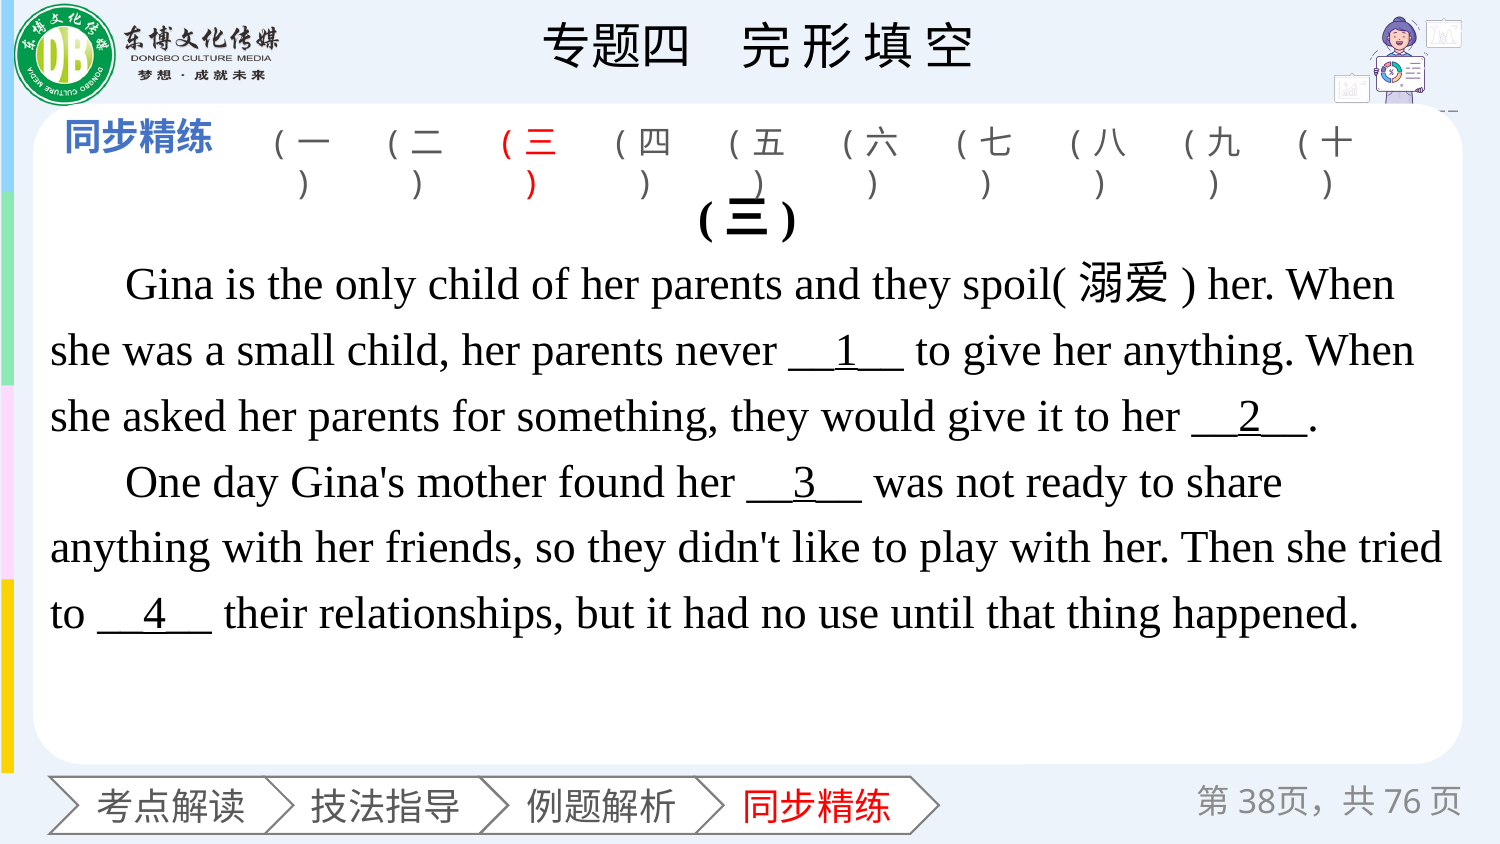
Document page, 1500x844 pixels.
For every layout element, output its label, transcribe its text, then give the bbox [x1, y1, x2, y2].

slide_number 第页，共76页 [1173, 780, 1478, 826]
text_box (八) [1044, 113, 1156, 209]
text_box (十) [1271, 113, 1383, 209]
text_box (五) [703, 113, 815, 209]
text_box (六) [816, 113, 928, 209]
text_box (一) [248, 113, 360, 209]
text_box (三) [475, 113, 587, 209]
picture [14, 3, 280, 106]
text_box (二) [362, 113, 473, 209]
text_box (四) [589, 113, 701, 209]
text_box (三) Gina is the only child of her parents and they spoil(溺爱) her. When she was a small child, her parents never __1__ to give her anything. When she asked her parents for something, they would give it to her __2__. One day Gina's mother found her __3__ was not ready to share anything with her friends, so they didn't like to play with her. Then she tried to __4__ their relationships, but it had no use until that thing happened. [35, 168, 1460, 646]
text_box (九) [1158, 113, 1270, 209]
picture [1312, 0, 1487, 131]
text_box (七) [930, 113, 1042, 209]
